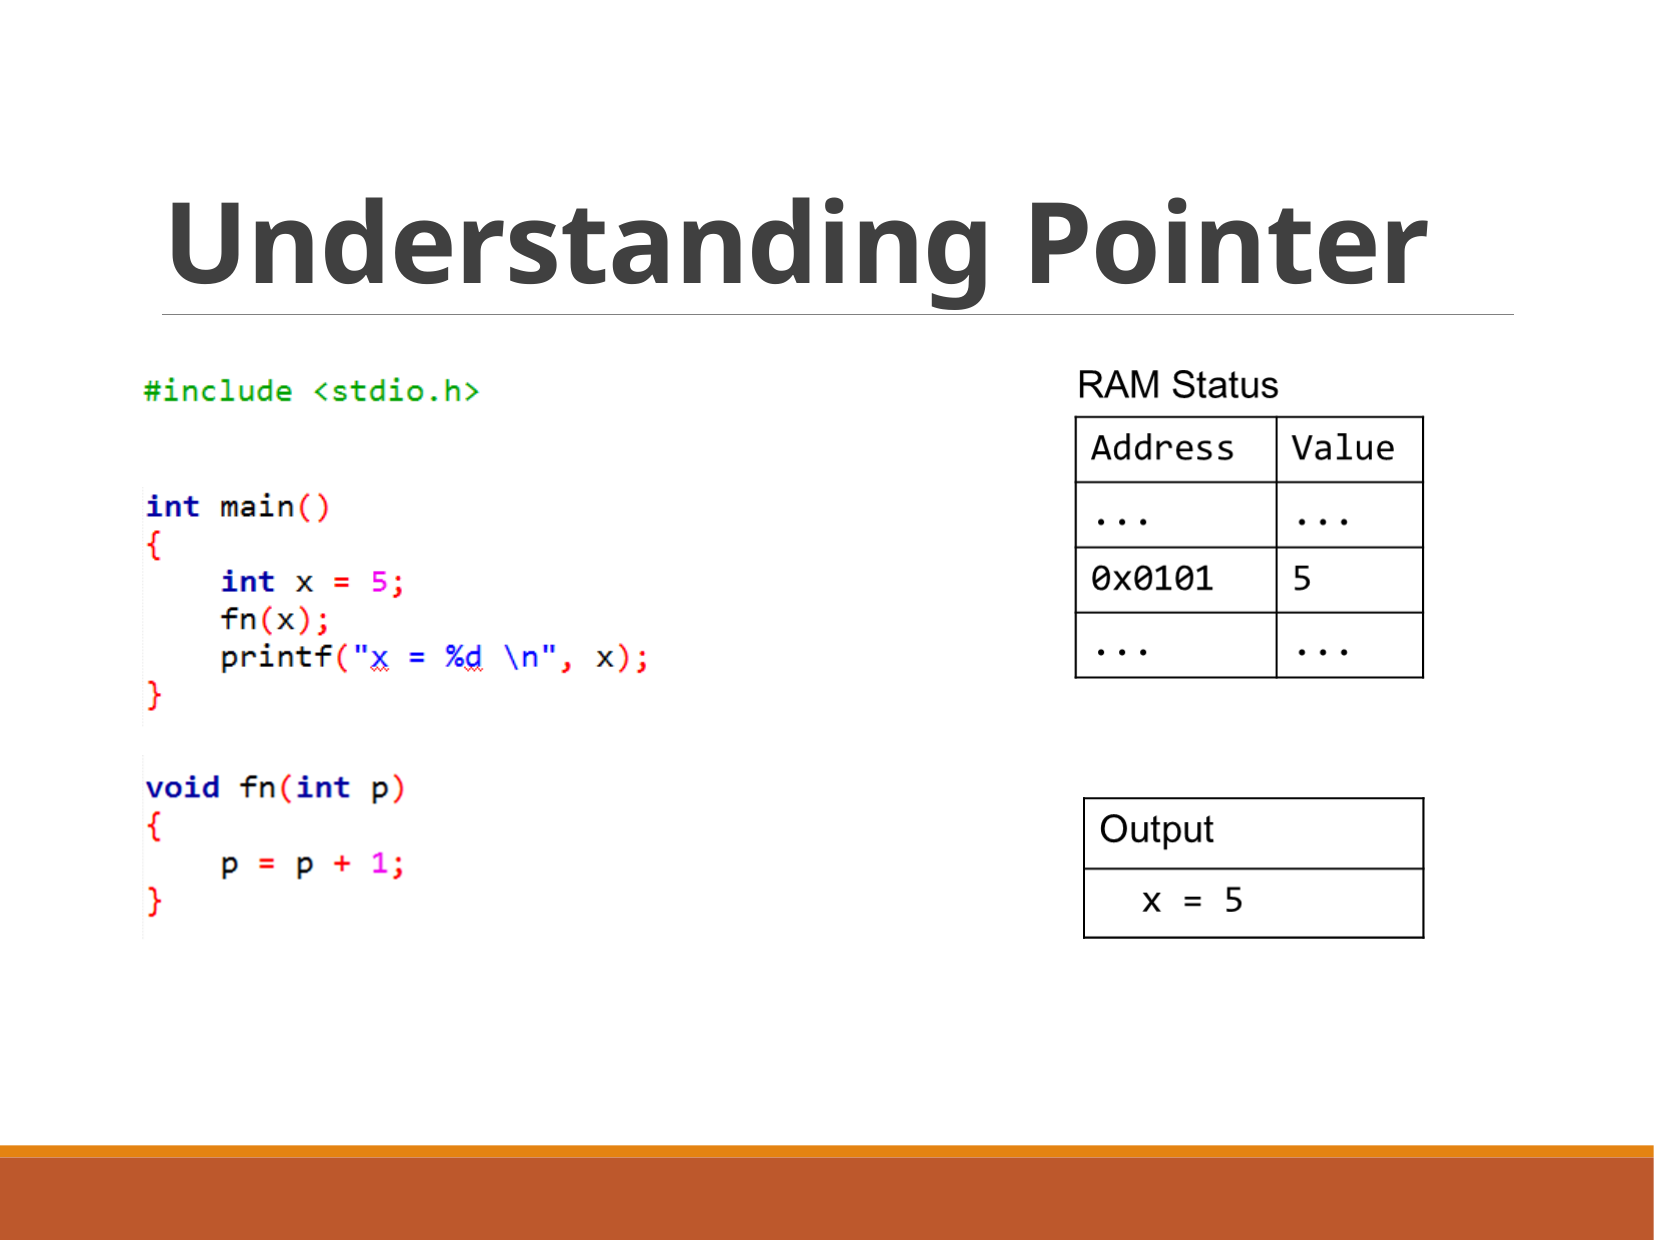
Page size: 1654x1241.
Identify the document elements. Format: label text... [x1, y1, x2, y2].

picture [141, 369, 729, 729]
title Understanding Pointer [148, 51, 1513, 315]
picture [141, 755, 610, 946]
picture [1081, 793, 1426, 946]
picture [1050, 342, 1426, 689]
